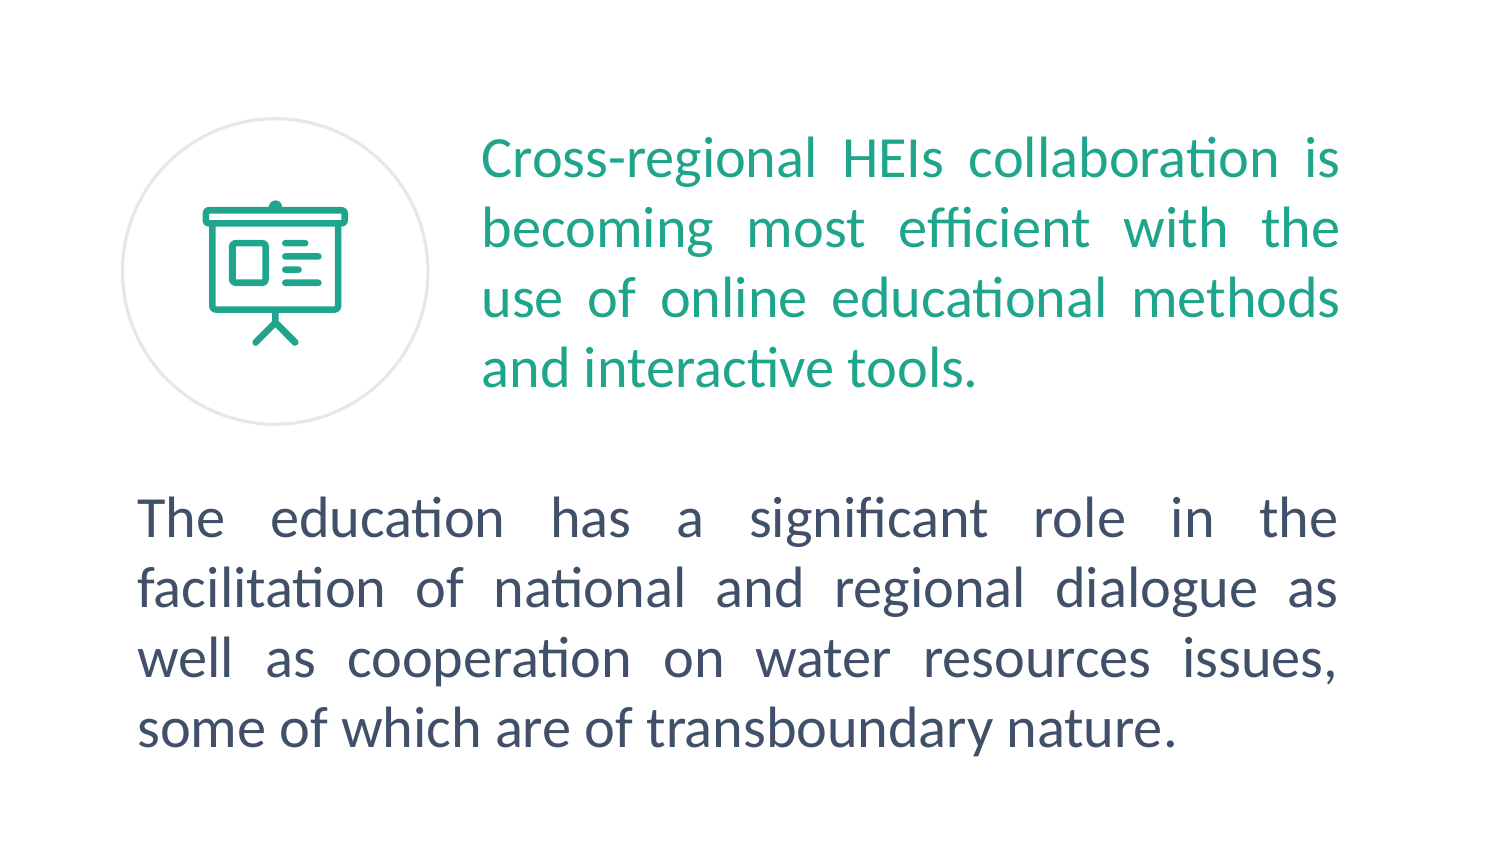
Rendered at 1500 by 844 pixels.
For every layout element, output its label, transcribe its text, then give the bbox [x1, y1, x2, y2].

text_box Cross-regional HEIs collaboration is becoming most efficient with the use of online educational methods and interactive tools. [481, 118, 1341, 469]
text_box The education has a significant role in the facilitation of national and regional dialogue as well as cooperation on water resources issues, some of which are of transboundary nature. [122, 472, 1354, 767]
text_box [202, 200, 349, 346]
text_box [121, 117, 430, 426]
